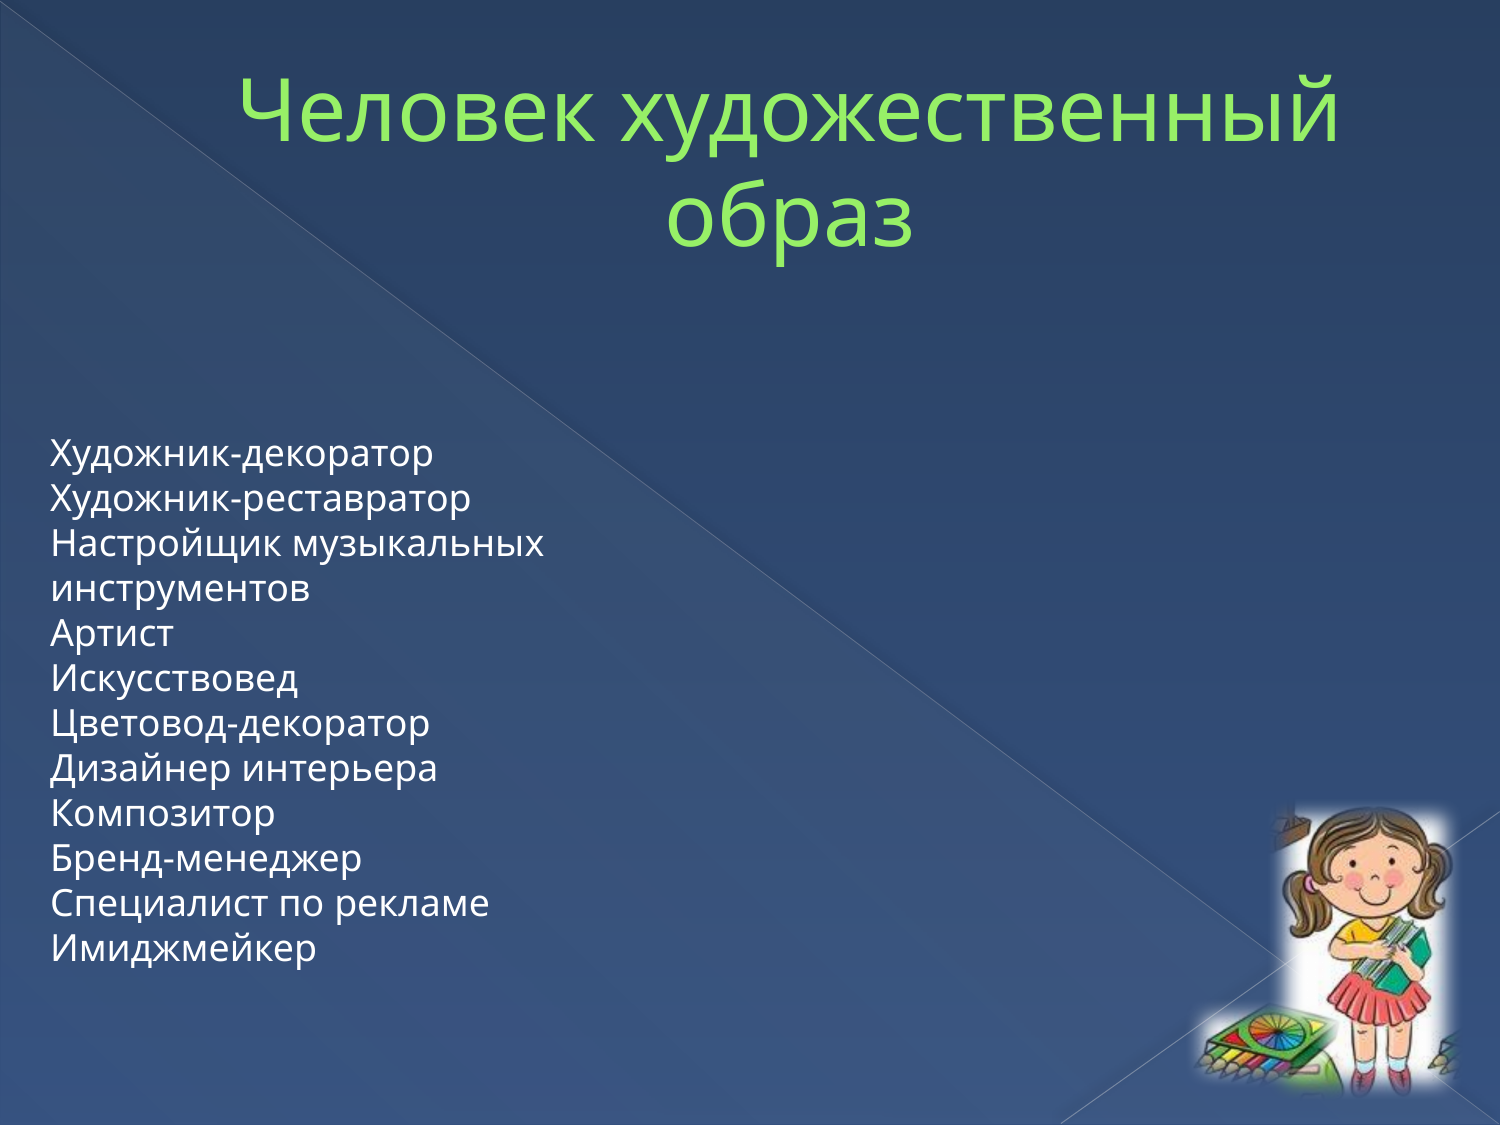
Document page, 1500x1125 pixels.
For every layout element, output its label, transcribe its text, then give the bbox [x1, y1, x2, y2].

text_box Художник-декоратор Художник-реставратор Настройщик музыкальных инструментов Артист Искусствовед Цветовод-декоратор Дизайнер интерьера Композитор Бренд-менеджер Специалист по рекламе Имиджмейкер [35, 421, 750, 977]
title Человек художественный образ [75, 43, 1425, 274]
picture [1183, 796, 1466, 1102]
